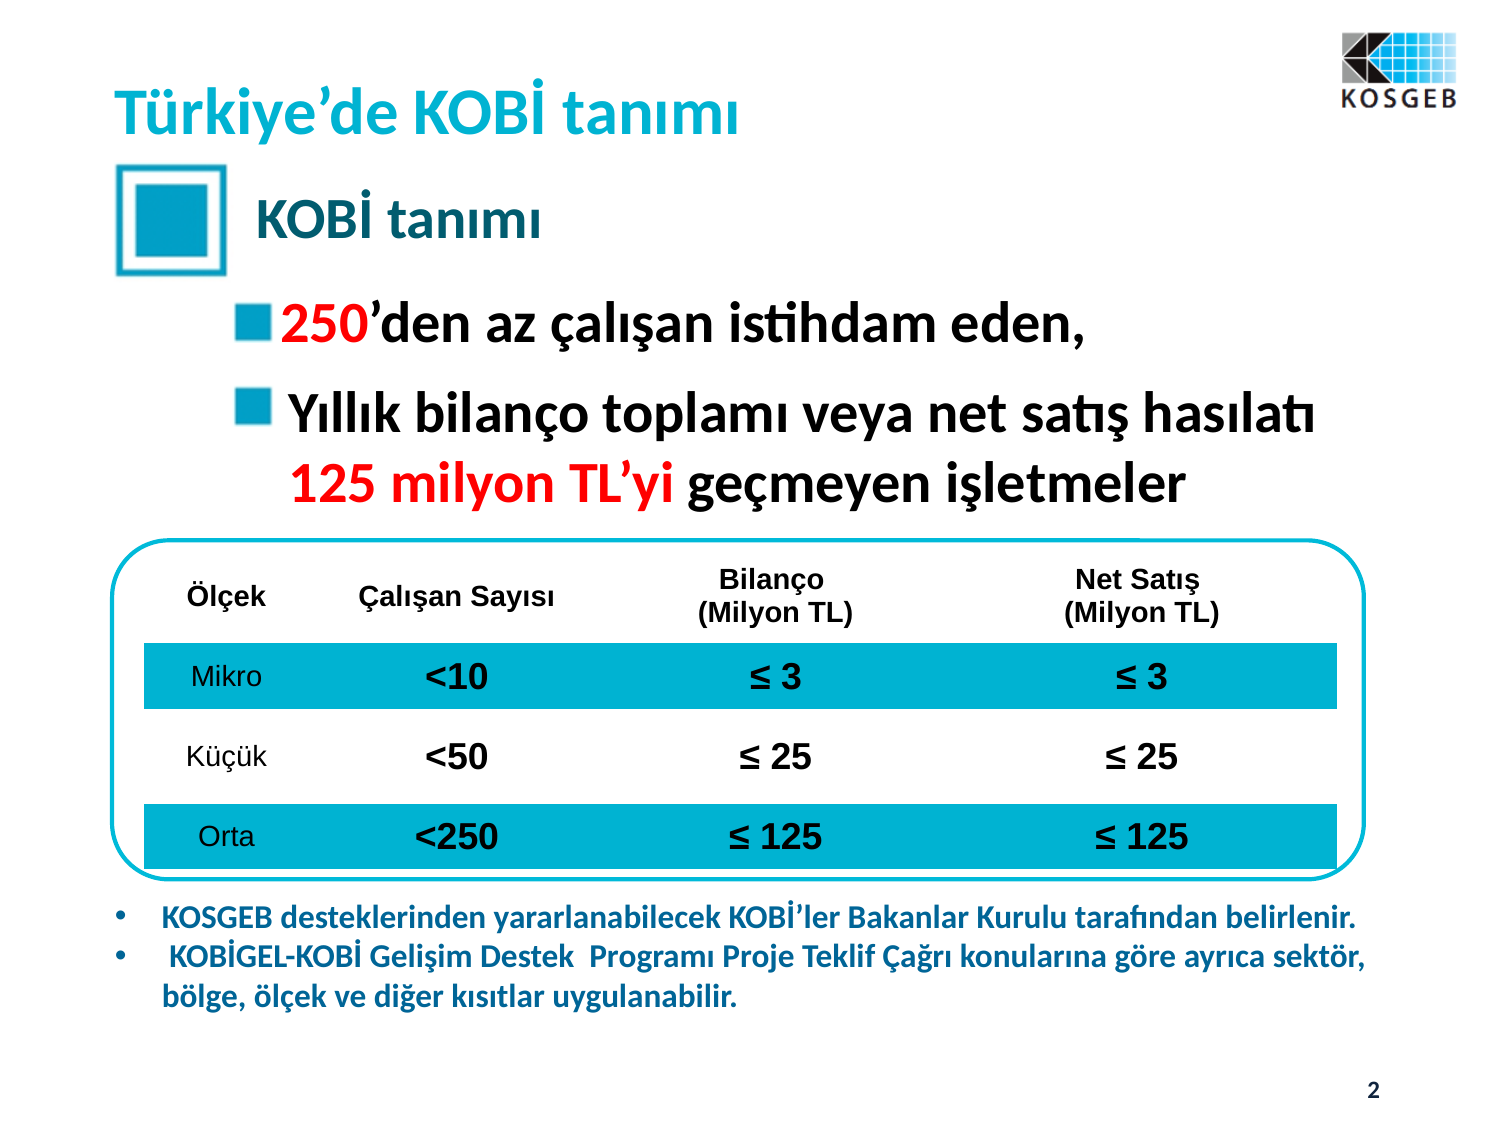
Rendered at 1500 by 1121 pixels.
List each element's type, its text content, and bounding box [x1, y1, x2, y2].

text_box Türkiye’de KOBİ tanımı [100, 60, 809, 155]
picture [229, 384, 275, 428]
picture [111, 160, 235, 283]
text_box Yıllık bilanço toplamı veya net satış hasılatı 125 milyon TL’yi geçmeyen işletmeler [273, 366, 1420, 522]
picture [1340, 28, 1459, 113]
slide_number 2 [1045, 1059, 1396, 1119]
text_box KOSGEB desteklerinden yararlanabilecek KOBİ’ler Bakanlar Kurulu tarafından belirlenir. KOBİGEL-KOBİ Gelişim Destek Programı Proje Teklif Çağrı konularına göre ayrıca sektör, bölge, ölçek ve diğer kısıtlar uygulanabilir. [100, 887, 1394, 1022]
text_box KOBİ tanımı [242, 172, 609, 258]
picture [229, 300, 275, 343]
text_box 250’den az çalışan istihdam eden, [265, 276, 1282, 362]
text_box [109, 538, 1366, 882]
